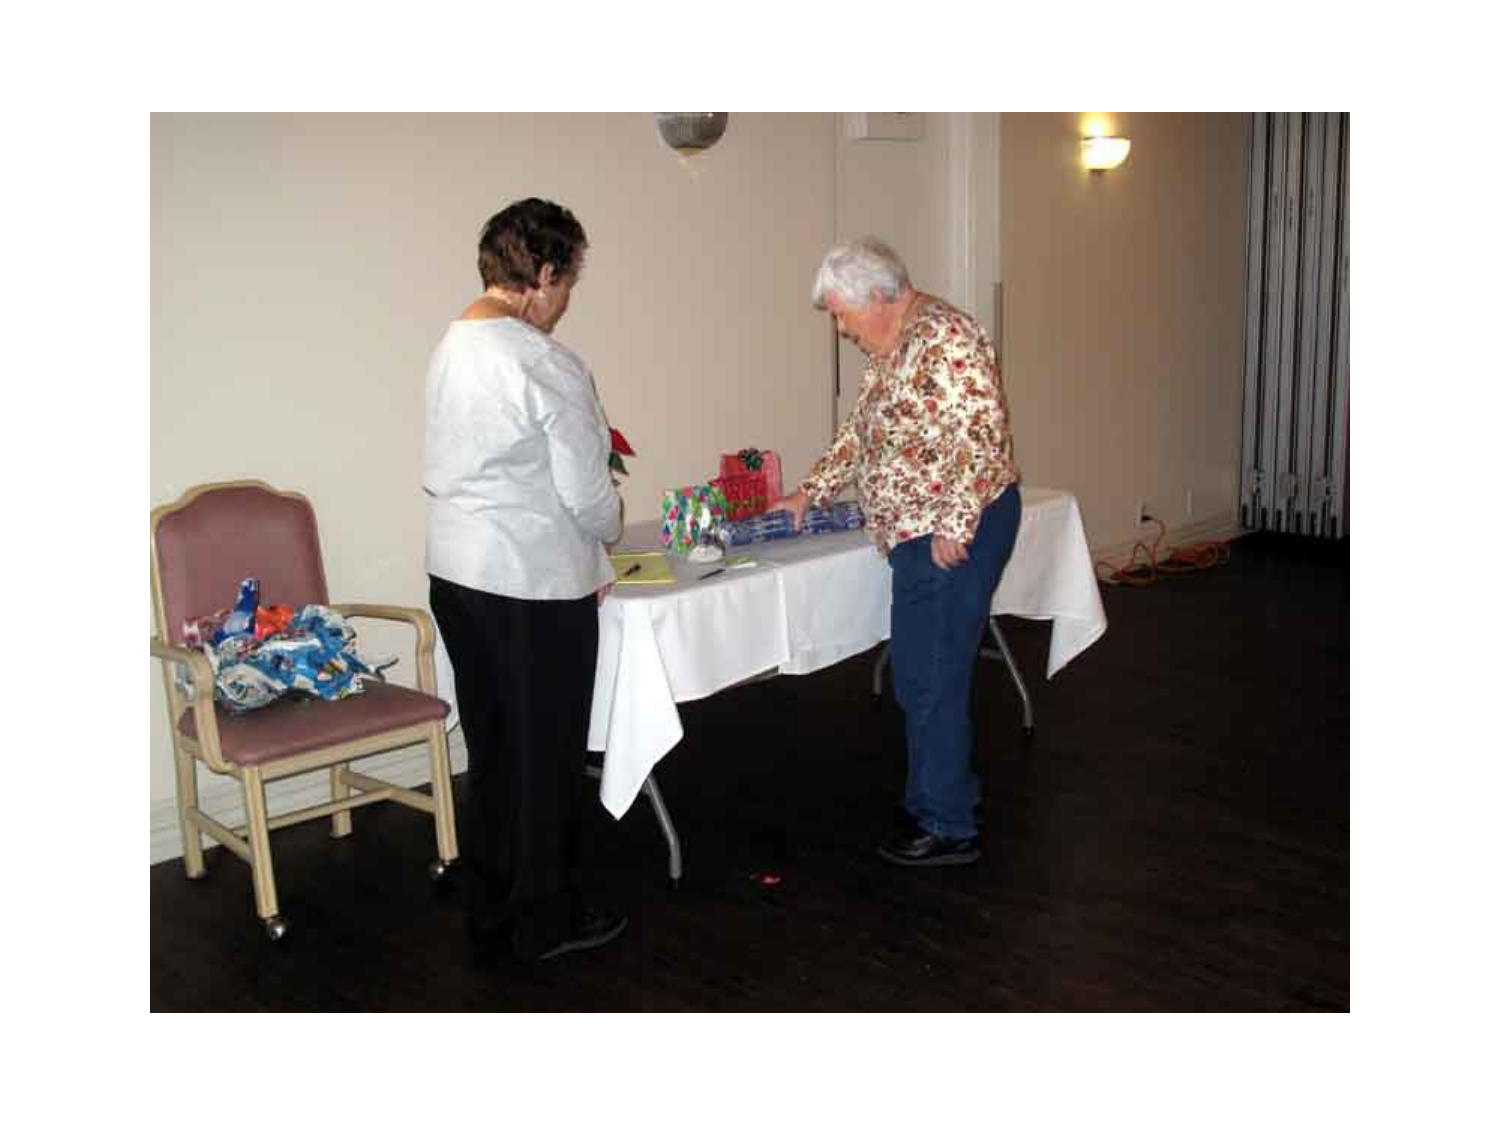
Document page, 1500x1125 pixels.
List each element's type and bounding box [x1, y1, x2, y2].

picture [149, 112, 1351, 1013]
